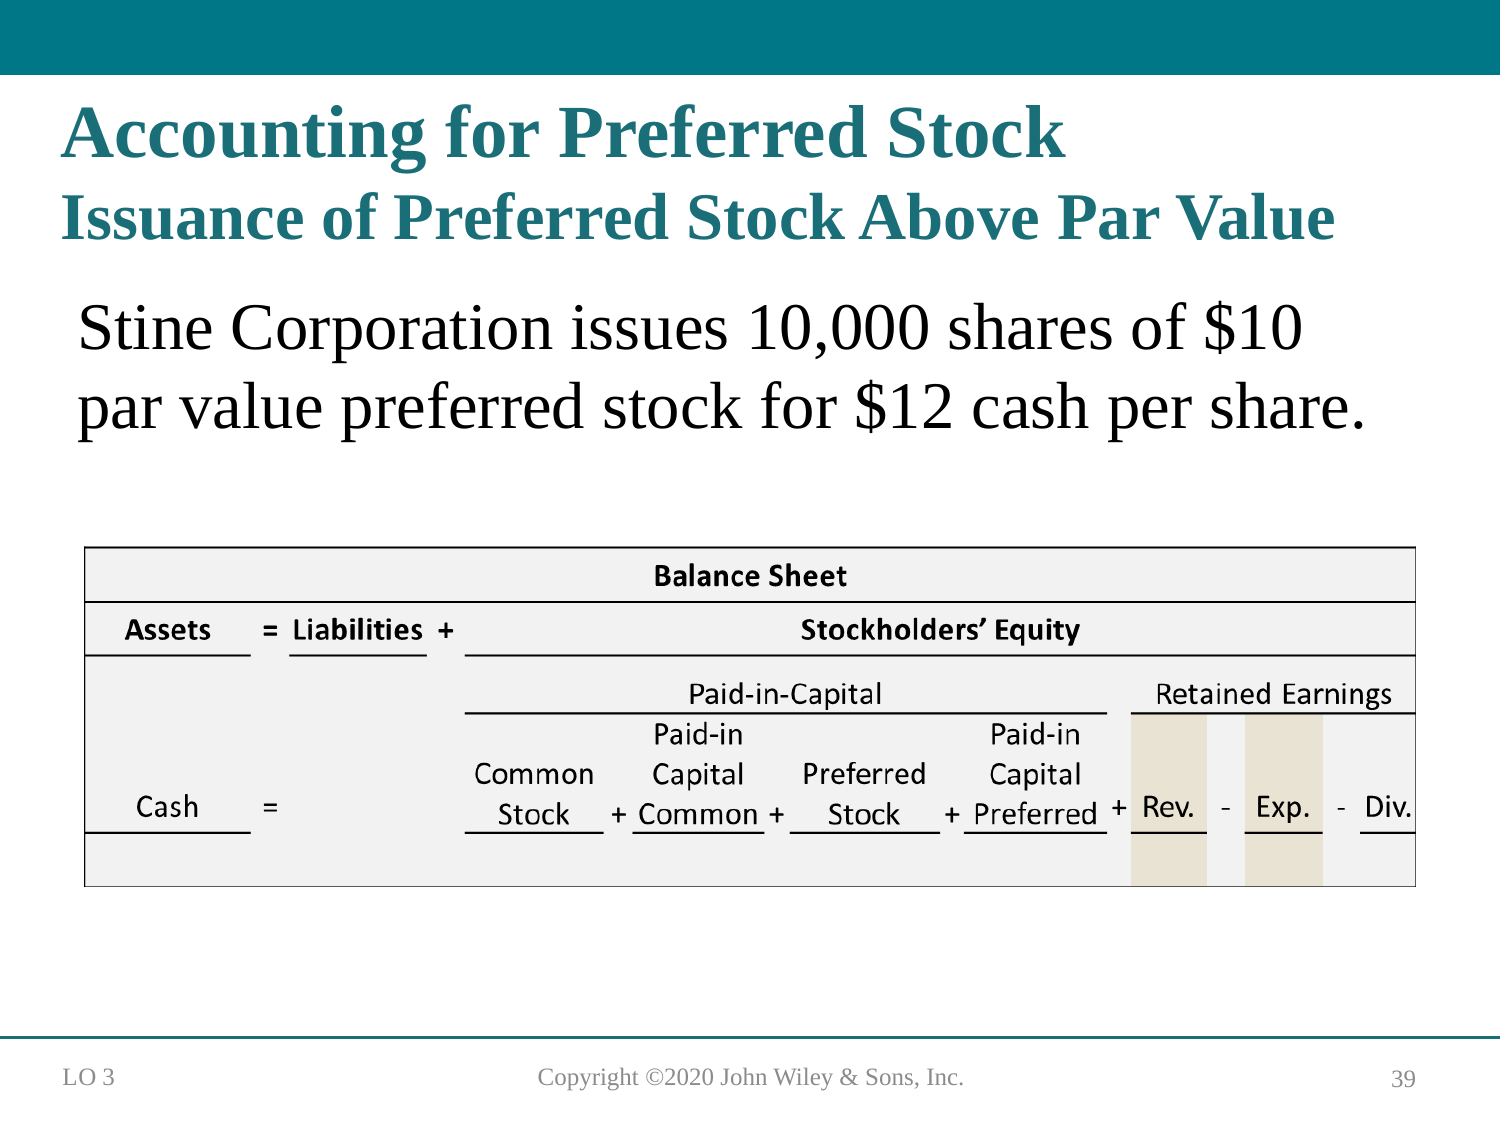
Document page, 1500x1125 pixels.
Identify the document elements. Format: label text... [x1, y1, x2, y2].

list L O 3 [47, 1056, 198, 1099]
picture [84, 544, 1416, 887]
title Accounting for Preferred Stock Issuance of Preferred Stock Above Par Value [45, 75, 1363, 272]
list Stine Corporation issues 10,000 shares of $10 par value preferred stock for $12 cash per share. [62, 275, 1413, 513]
